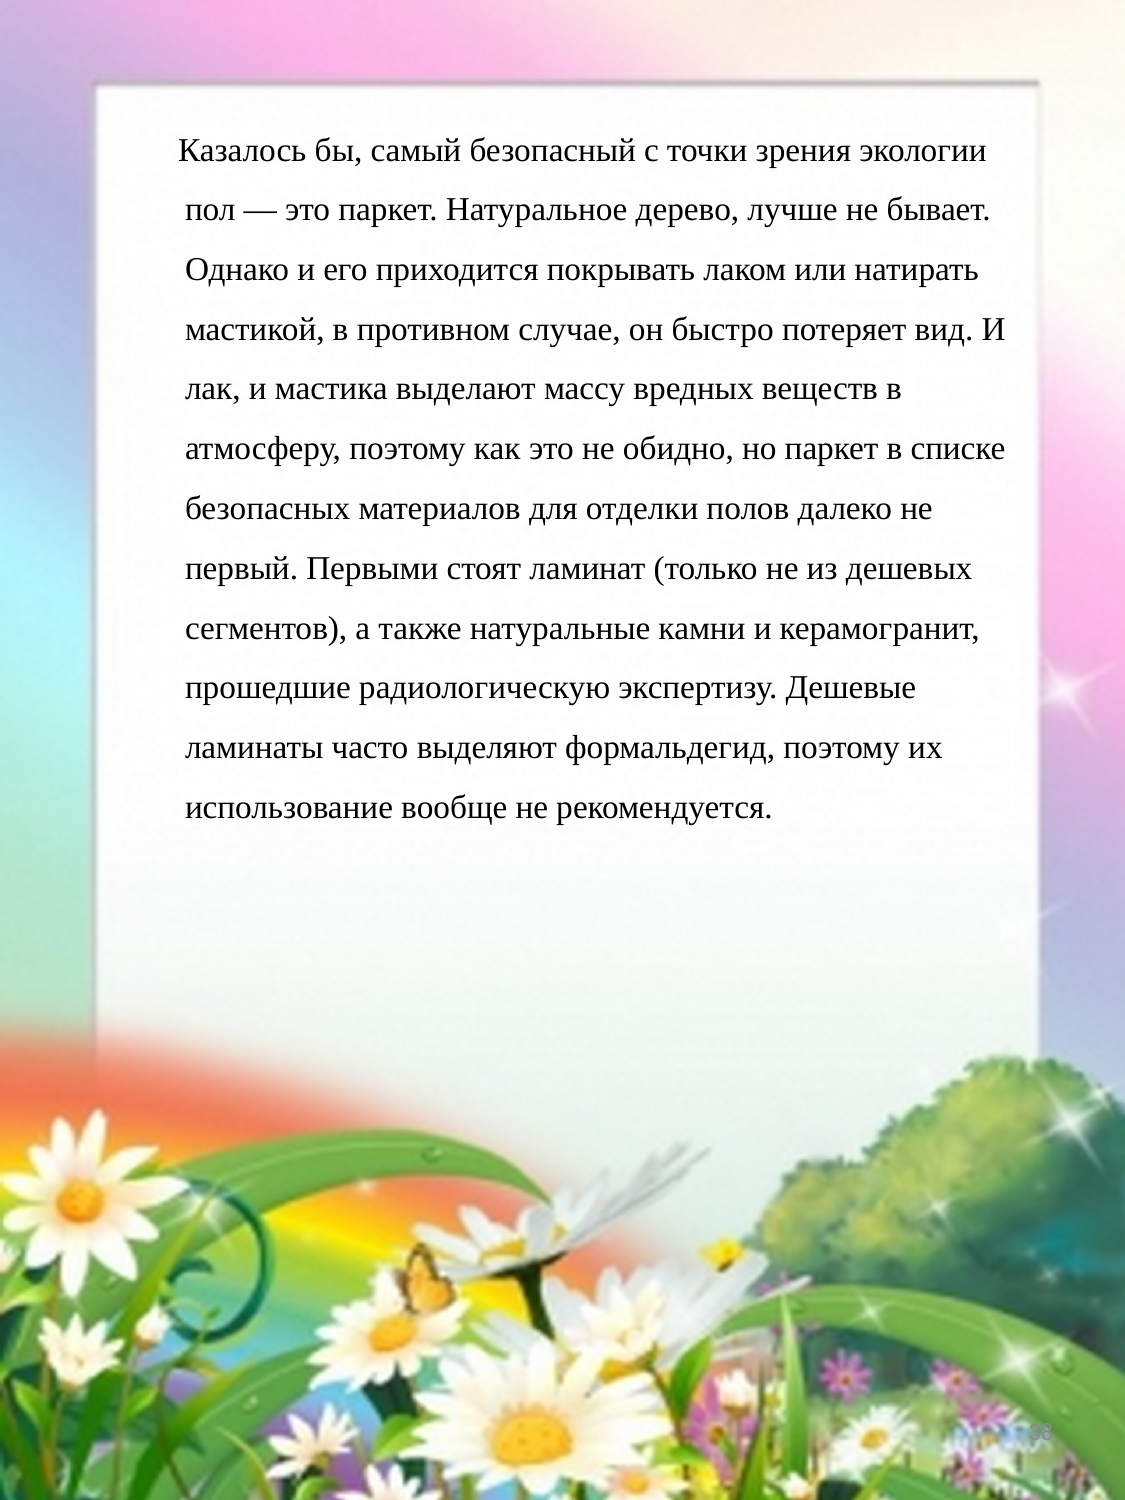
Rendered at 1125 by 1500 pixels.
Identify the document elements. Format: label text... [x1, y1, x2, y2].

picture [0, 0, 1125, 1500]
slide_number 38 [806, 1390, 1069, 1471]
list Казалось бы, самый безопасный с точки зрения экологии пол — это паркет. Натуральное дерево, лучше не бывает. Однако и его приходится покрывать лаком или натирать мастикой, в противном случае, он быстро потеряет вид. И лак, и мастика выделают массу вредных веществ в атмосферу, поэтому как это не обидно, но паркет в списке безопасных материалов для отделки полов далеко не первый. Первыми стоят ламинат (только не из дешевых сегментов), а также натуральные камни и керамогранит, прошедшие радиологическую экспертизу. Дешевые ламинаты часто выделяют формальдегид, поэтому их использование вообще не рекомендуется. [113, 100, 1035, 1091]
